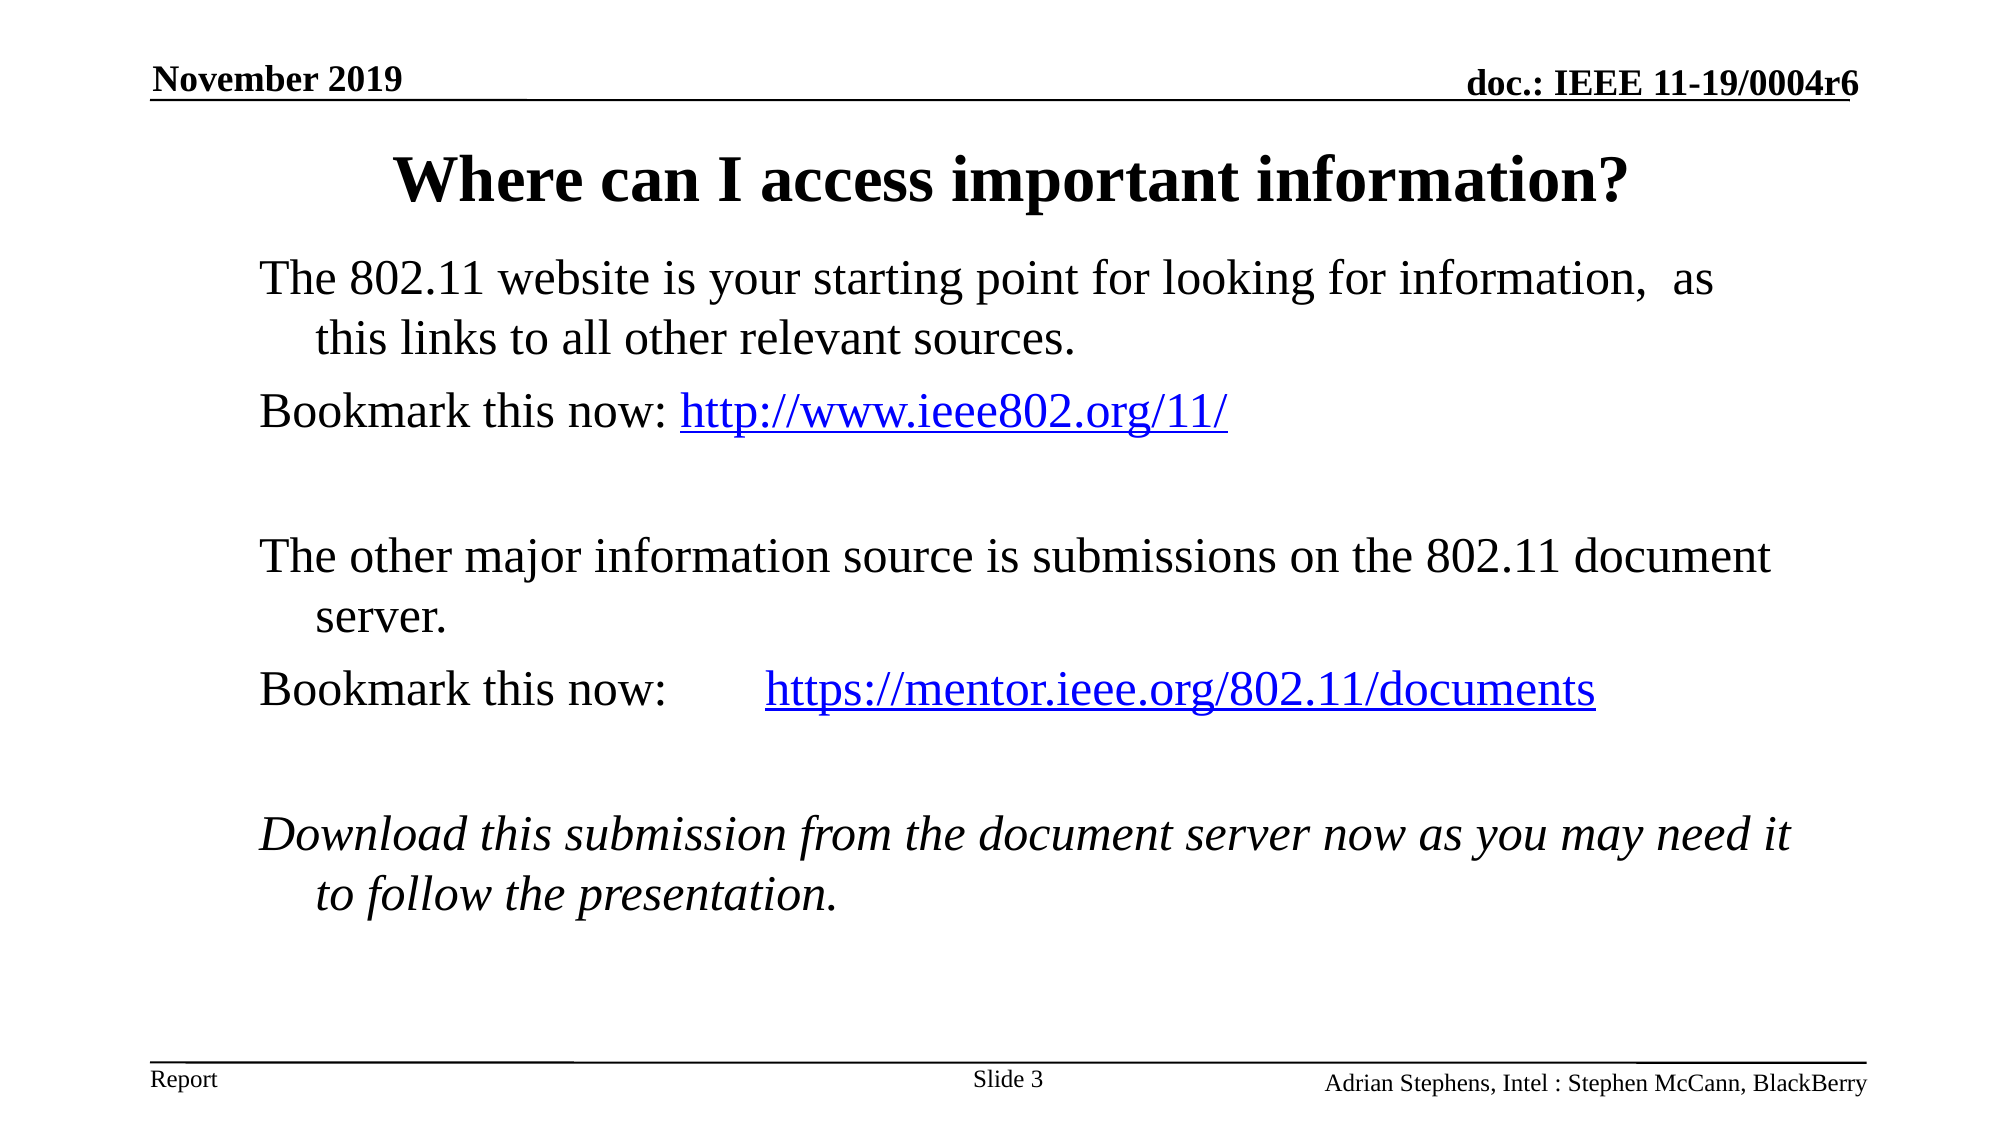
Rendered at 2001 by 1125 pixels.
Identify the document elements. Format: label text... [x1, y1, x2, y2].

slide_number Slide 3 [950, 1061, 1067, 1123]
footer Adrian Stephens, Intel : Stephen McCann, BlackBerry [1271, 1066, 1869, 1108]
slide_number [152, 54, 563, 100]
list The 802.11 website is your starting point for looking for information, as this links to all other relevant sources. Bookmark this now: http://www.ieee802.org/11/ The other major information source is submissions on the 802.11 document server. Bookmark this now: https://mentor.ieee.org/802.11/documents Download this submission from the document server now as you may need it to follow the presentation. [243, 237, 1816, 1038]
title Where can I access important information? [374, 99, 1651, 237]
